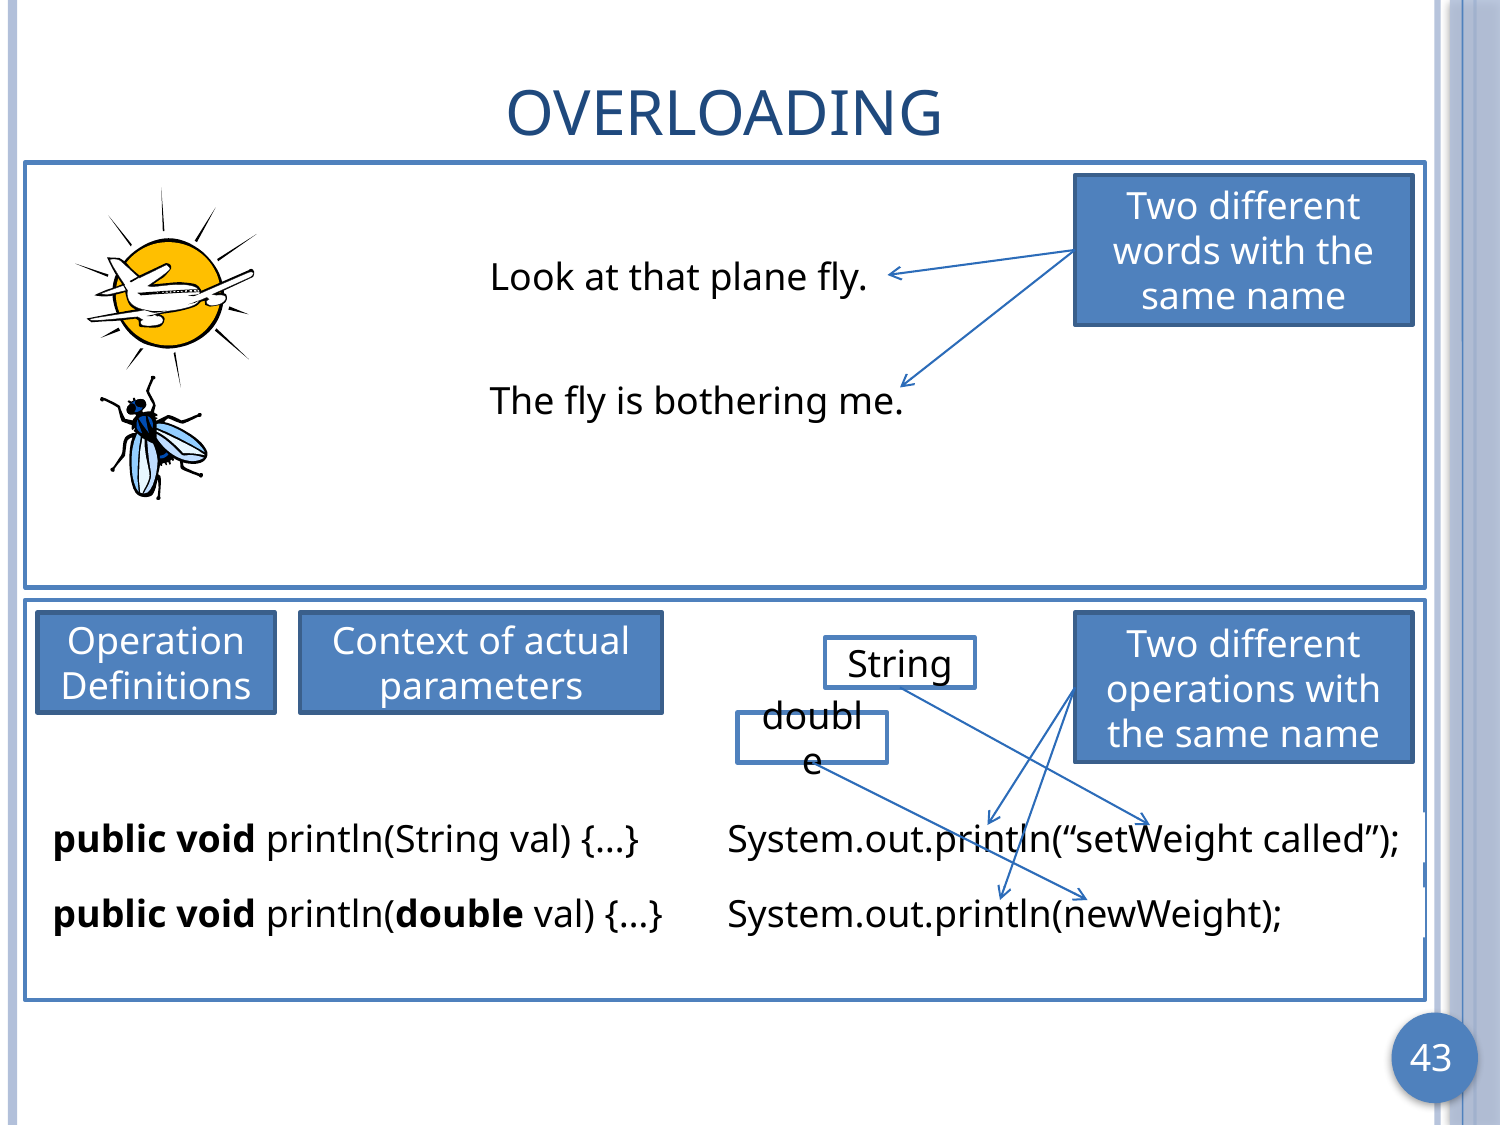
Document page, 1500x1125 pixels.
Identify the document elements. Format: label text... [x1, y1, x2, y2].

text_box Two different operations with the same name [1073, 610, 1415, 764]
text_box double [735, 710, 874, 765]
text_box System.out.println(“setWeight called”); [1101, 810, 1427, 865]
text_box System.out.println(newWeight); [1026, 885, 1427, 940]
text_box public void println(double val) {…} [35, 885, 714, 940]
text_box System.out.println(“setWeight called”); [714, 810, 874, 865]
title Overloading [75, 45, 1375, 160]
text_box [1026, 891, 1076, 901]
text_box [886, 249, 896, 276]
text_box String [823, 635, 950, 690]
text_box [955, 630, 1095, 882]
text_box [74, 186, 258, 388]
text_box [99, 374, 219, 501]
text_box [880, 693, 1020, 970]
text_box [23, 160, 1427, 590]
text_box System.out.println(newWeight); [714, 885, 874, 940]
text_box Context of actual parameters [298, 610, 664, 715]
text_box Operation Definitions [35, 610, 277, 715]
text_box The fly is bothering me. [473, 373, 927, 427]
text_box Look at that plane fly. [473, 248, 893, 302]
text_box Two different words with the same name [1073, 173, 1415, 327]
text_box public void println(String val) {…} [35, 810, 714, 865]
text_box [23, 598, 1427, 1002]
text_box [899, 249, 1076, 388]
